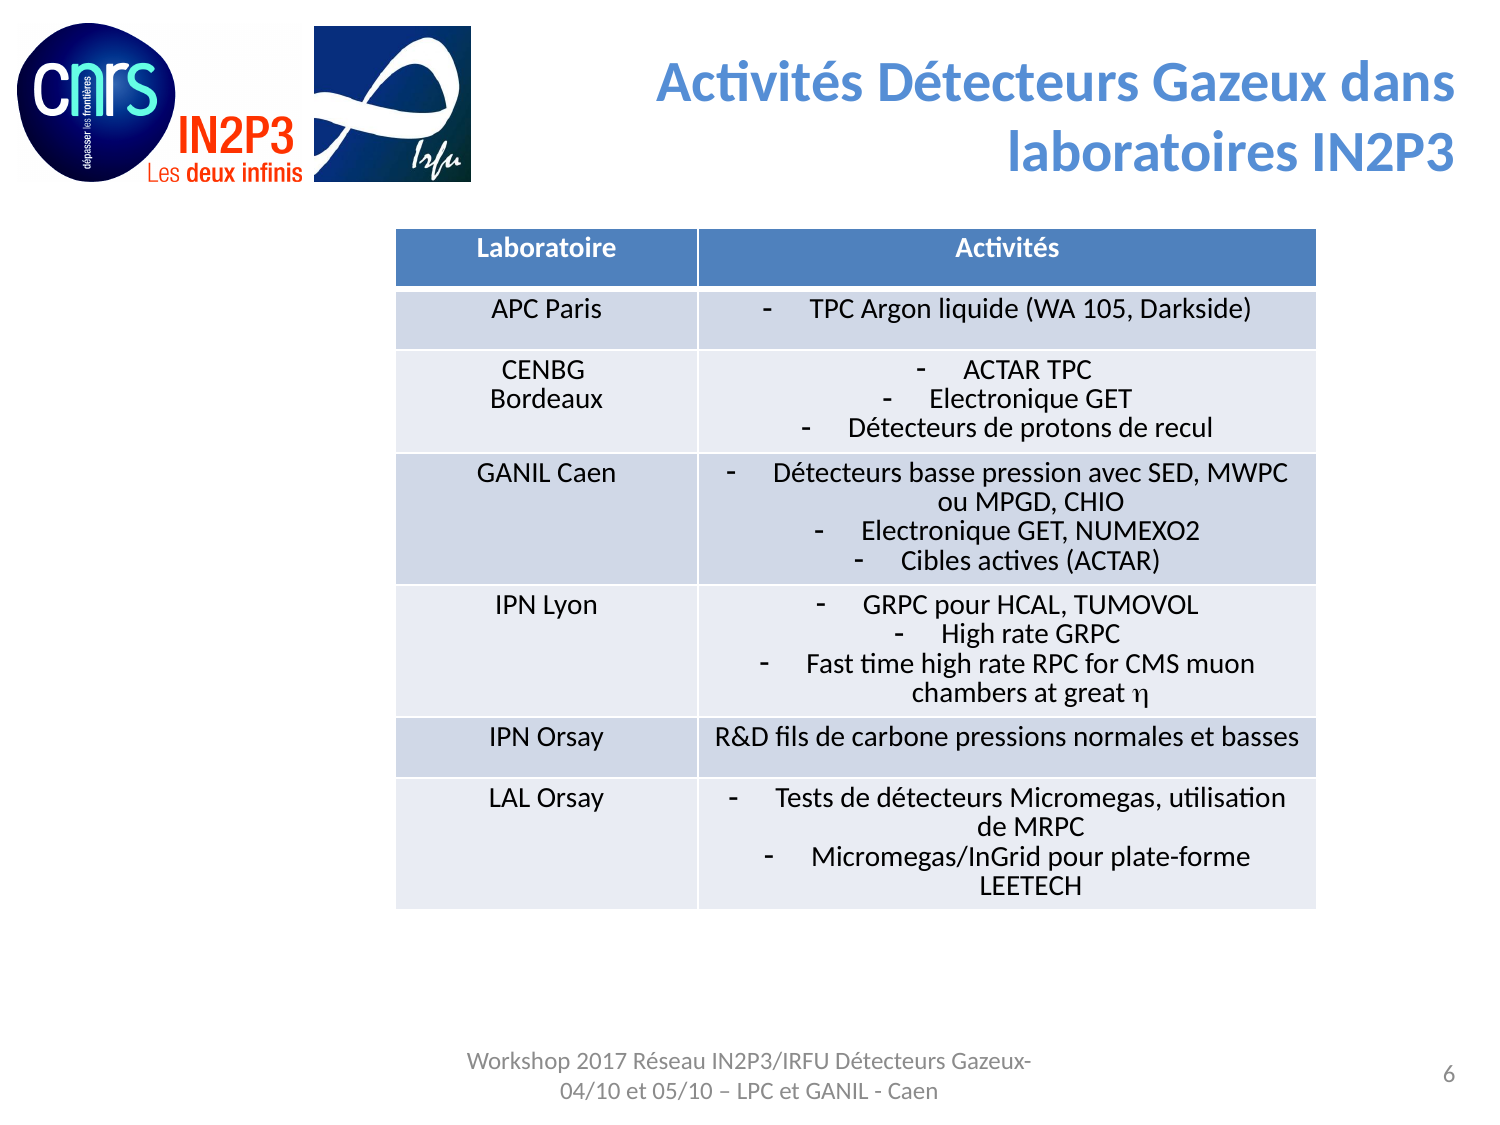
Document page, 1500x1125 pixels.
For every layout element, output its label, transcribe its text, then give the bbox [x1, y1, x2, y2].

footer Workshop 2017 Réseau IN2P3/IRFU Détecteurs Gazeux- 04/10 et 05/10 – LPC et GANIL - Caen [442, 1042, 1058, 1106]
table_header Laboratoire [396, 229, 697, 286]
table_cell ACTAR TPC Electronique GET Détecteurs de protons de recul [699, 351, 1316, 452]
picture [17, 23, 302, 182]
table_cell LAL Orsay [396, 779, 697, 909]
table_cell IPN Orsay [396, 718, 697, 777]
picture [314, 26, 454, 182]
slide_number 6 [1120, 1042, 1471, 1103]
table_cell Tests de détecteurs Micromegas, utilisation de MRPC Micromegas/InGrid pour plate-forme LEETECH [699, 779, 1316, 909]
table_cell TPC Argon liquide (WA 105, Darkside) [699, 292, 1316, 349]
table_cell R&D fils de carbone pressions normales et basses [699, 718, 1316, 777]
table_header Activités [699, 229, 1316, 286]
table_cell GANIL Caen [396, 454, 697, 584]
table_cell CENBG Bordeaux [396, 351, 697, 452]
table_cell GRPC pour HCAL, TUMOVOL High rate GRPC Fast time high rate RPC for CMS muon chambers at great h [699, 586, 1316, 716]
title Activités Détecteurs Gazeux dans laboratoires IN2P3 [454, 19, 1471, 207]
table_cell IPN Lyon [396, 586, 697, 716]
table_cell Détecteurs basse pression avec SED, MWPC ou MPGD, CHIO Electronique GET, NUMEXO2 Cibles actives (ACTAR) [699, 454, 1316, 584]
table_cell APC Paris [396, 292, 697, 349]
